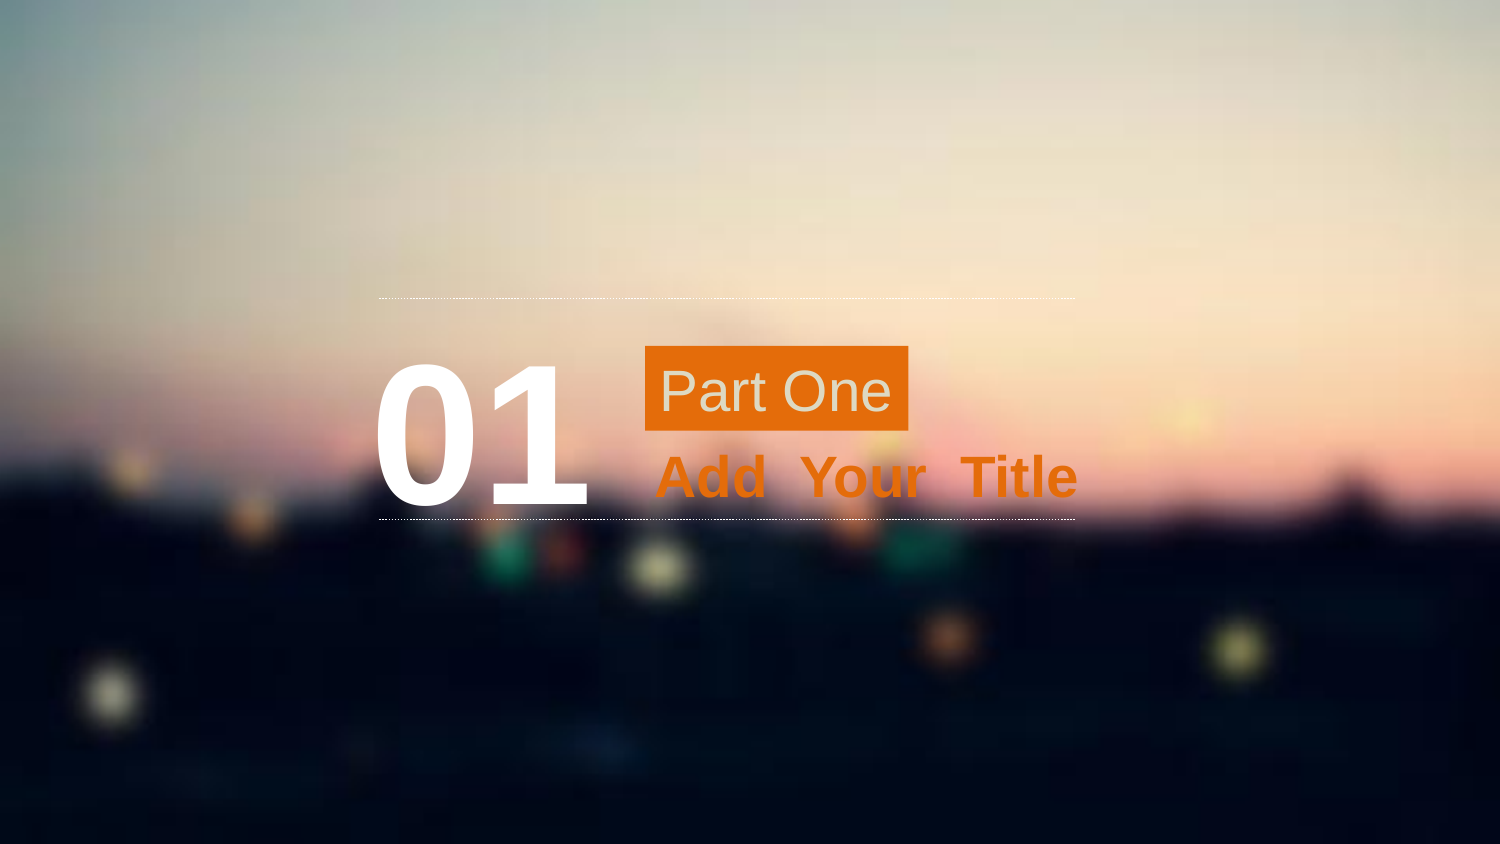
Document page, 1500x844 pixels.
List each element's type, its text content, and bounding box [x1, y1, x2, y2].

text_box Add Your Title [640, 431, 1105, 517]
text_box 01 [355, 297, 609, 553]
text_box Part One [645, 345, 909, 431]
picture [0, 0, 1500, 844]
